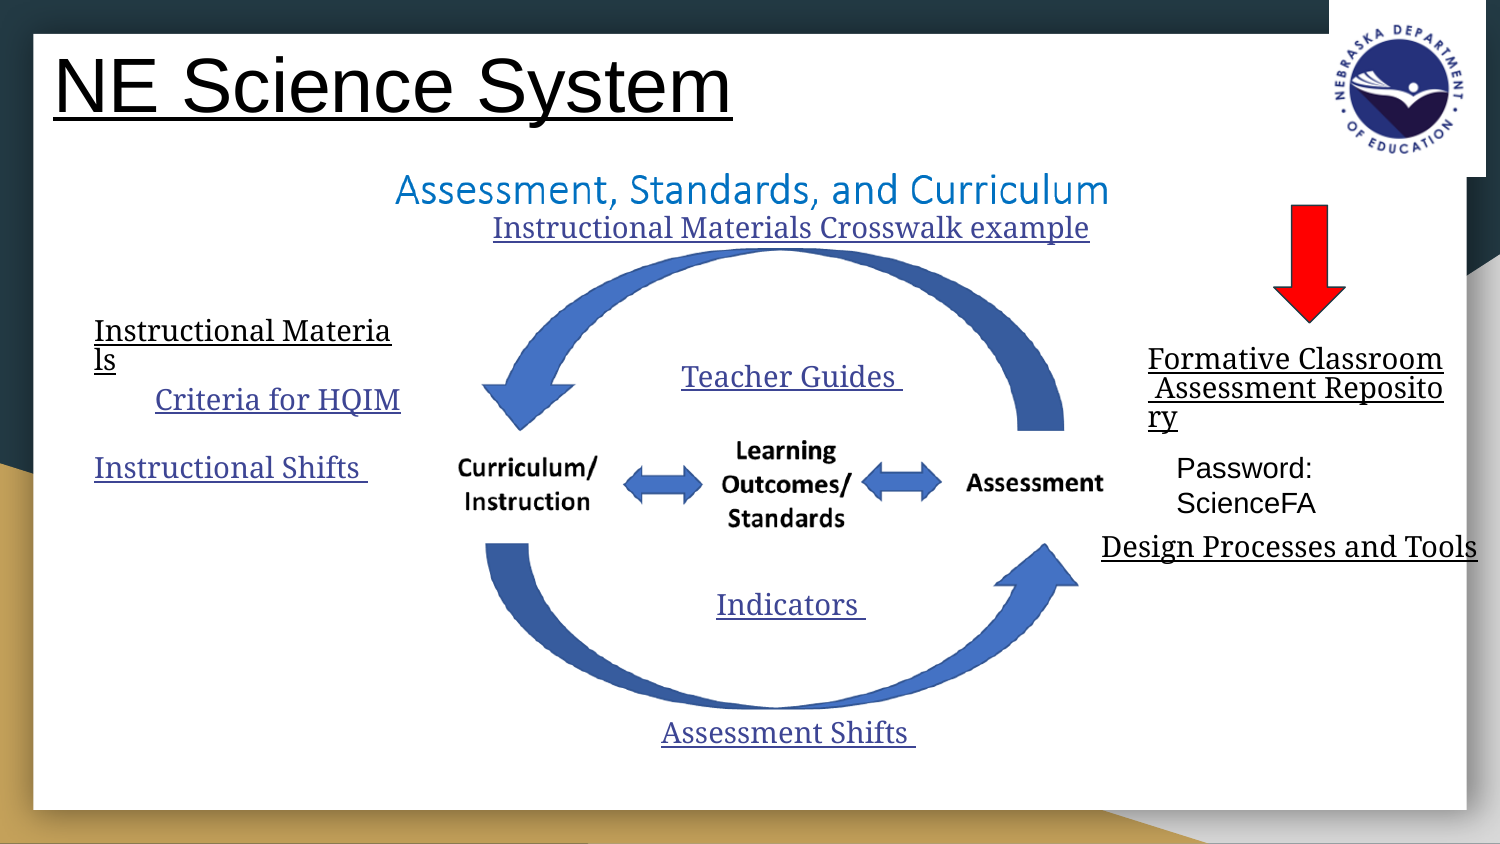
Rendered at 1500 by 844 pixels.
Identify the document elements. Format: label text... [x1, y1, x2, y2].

picture [1328, 0, 1486, 177]
text_box NE Science System [38, 20, 768, 143]
text_box Instructional Shifts [79, 434, 379, 504]
text_box [1273, 205, 1346, 323]
text_box Design Processes and Tools [1120, 513, 1500, 584]
text_box Criteria for HQIM [139, 365, 379, 436]
text_box Instructional Materials [79, 297, 379, 402]
text_box Formative Classroom Assessment Repository [1132, 325, 1465, 430]
text_box Assessment Shifts [646, 699, 1187, 770]
text_box Password: ScienceFA [1161, 434, 1352, 535]
picture [384, 106, 1116, 737]
